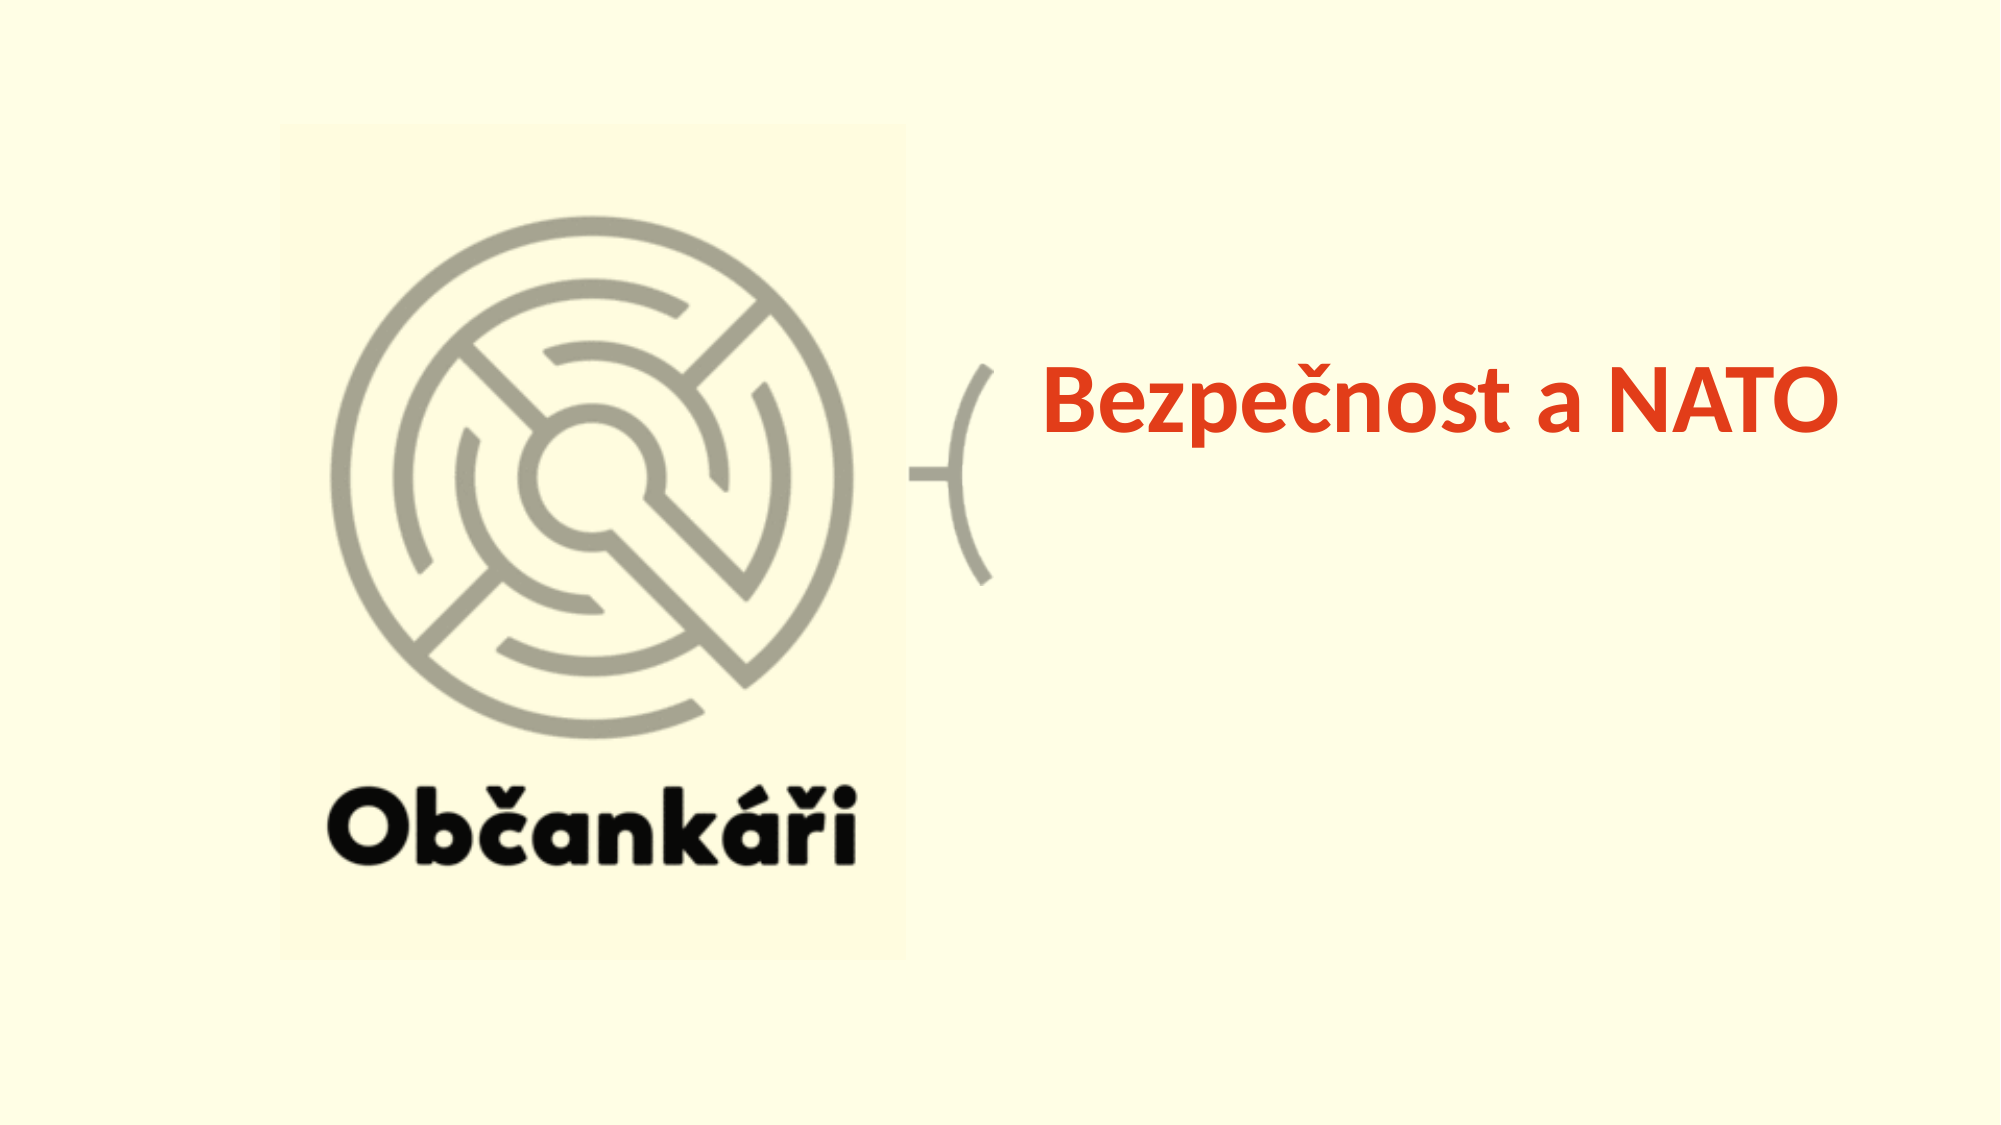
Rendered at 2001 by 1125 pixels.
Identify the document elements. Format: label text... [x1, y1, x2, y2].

title Bezpečnost a NATO [1026, 338, 1891, 674]
picture [280, 124, 906, 960]
